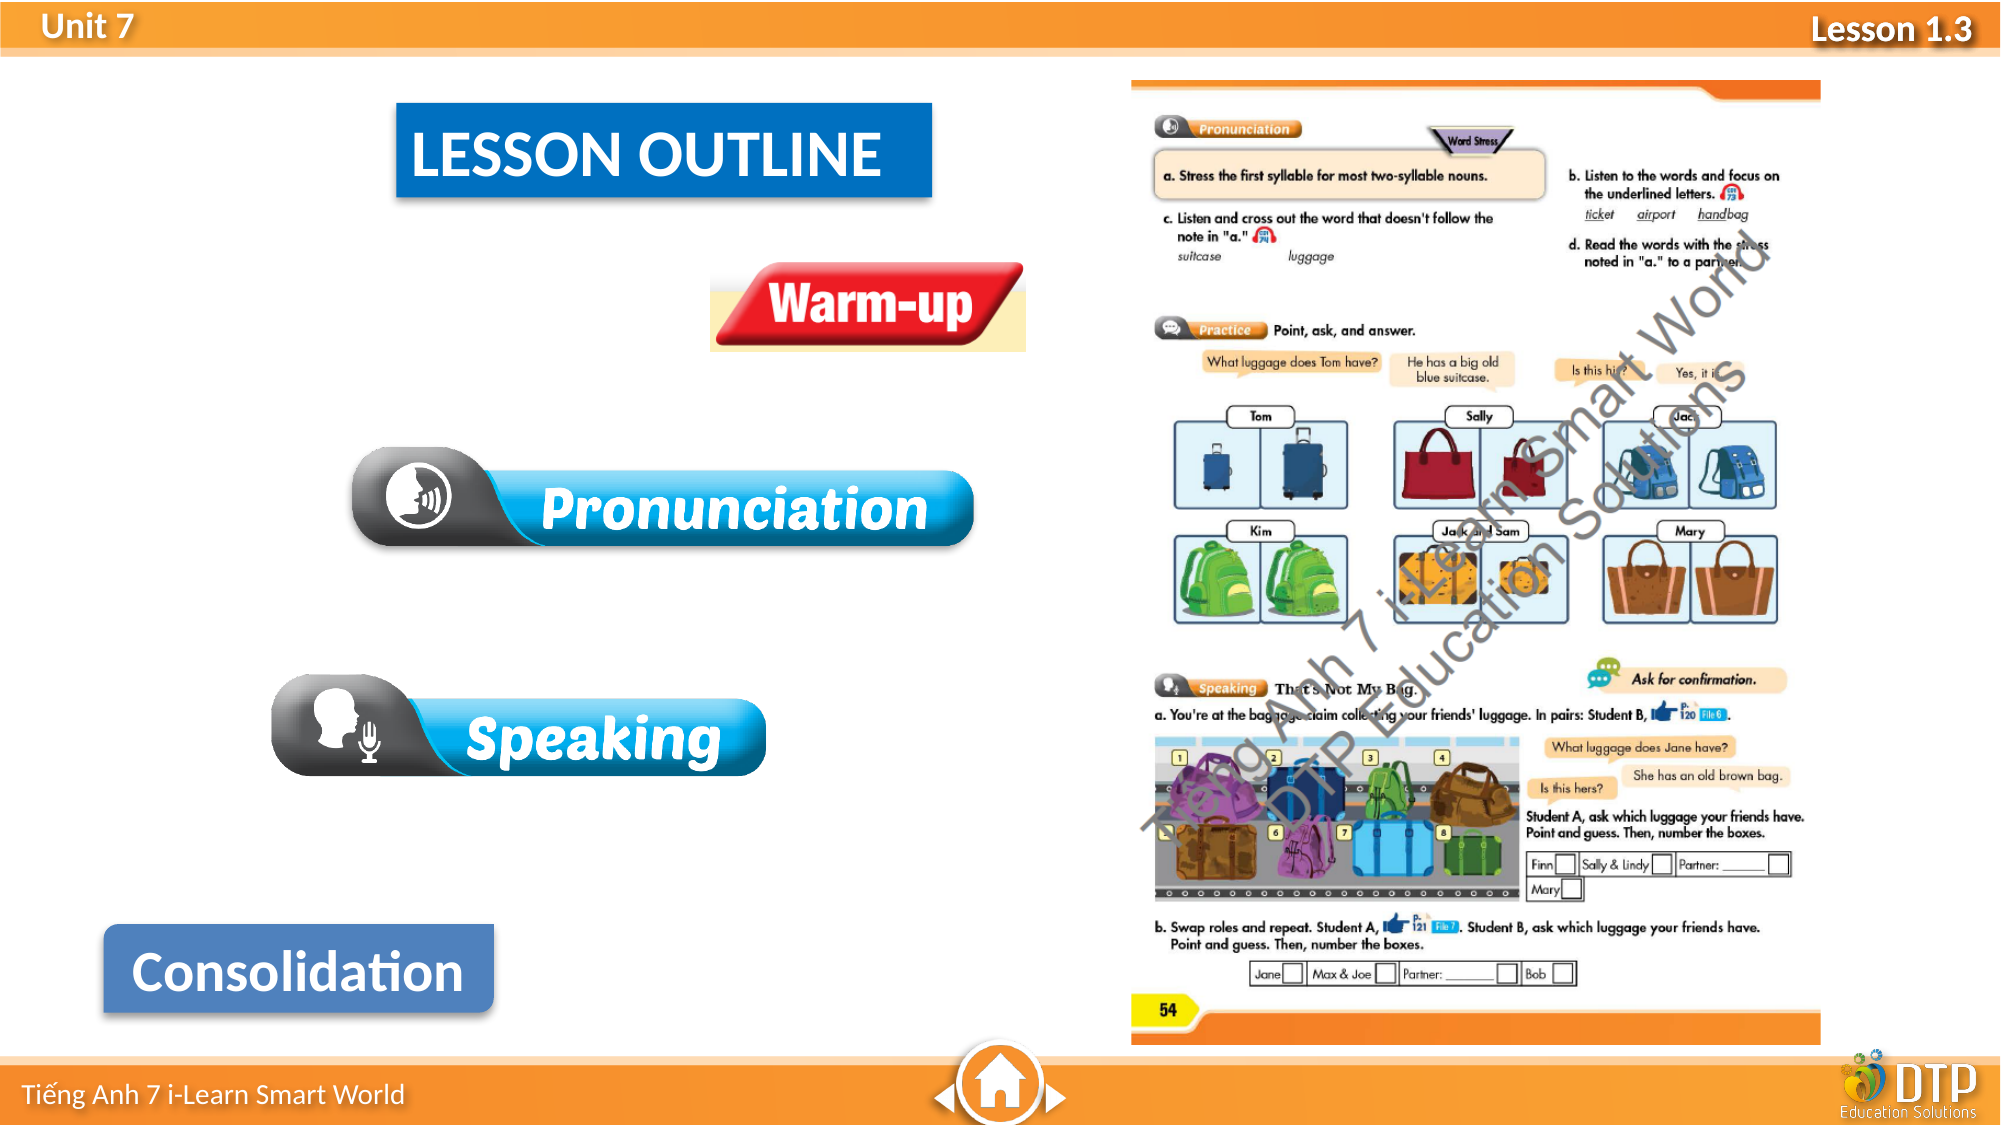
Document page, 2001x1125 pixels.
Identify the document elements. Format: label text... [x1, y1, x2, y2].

picture [0, 2, 2001, 1125]
text_box LESSON OUTLINE [396, 102, 933, 198]
text_box Consolidation [101, 921, 496, 1015]
text_box Lesson 1.3 [1796, 0, 2000, 57]
